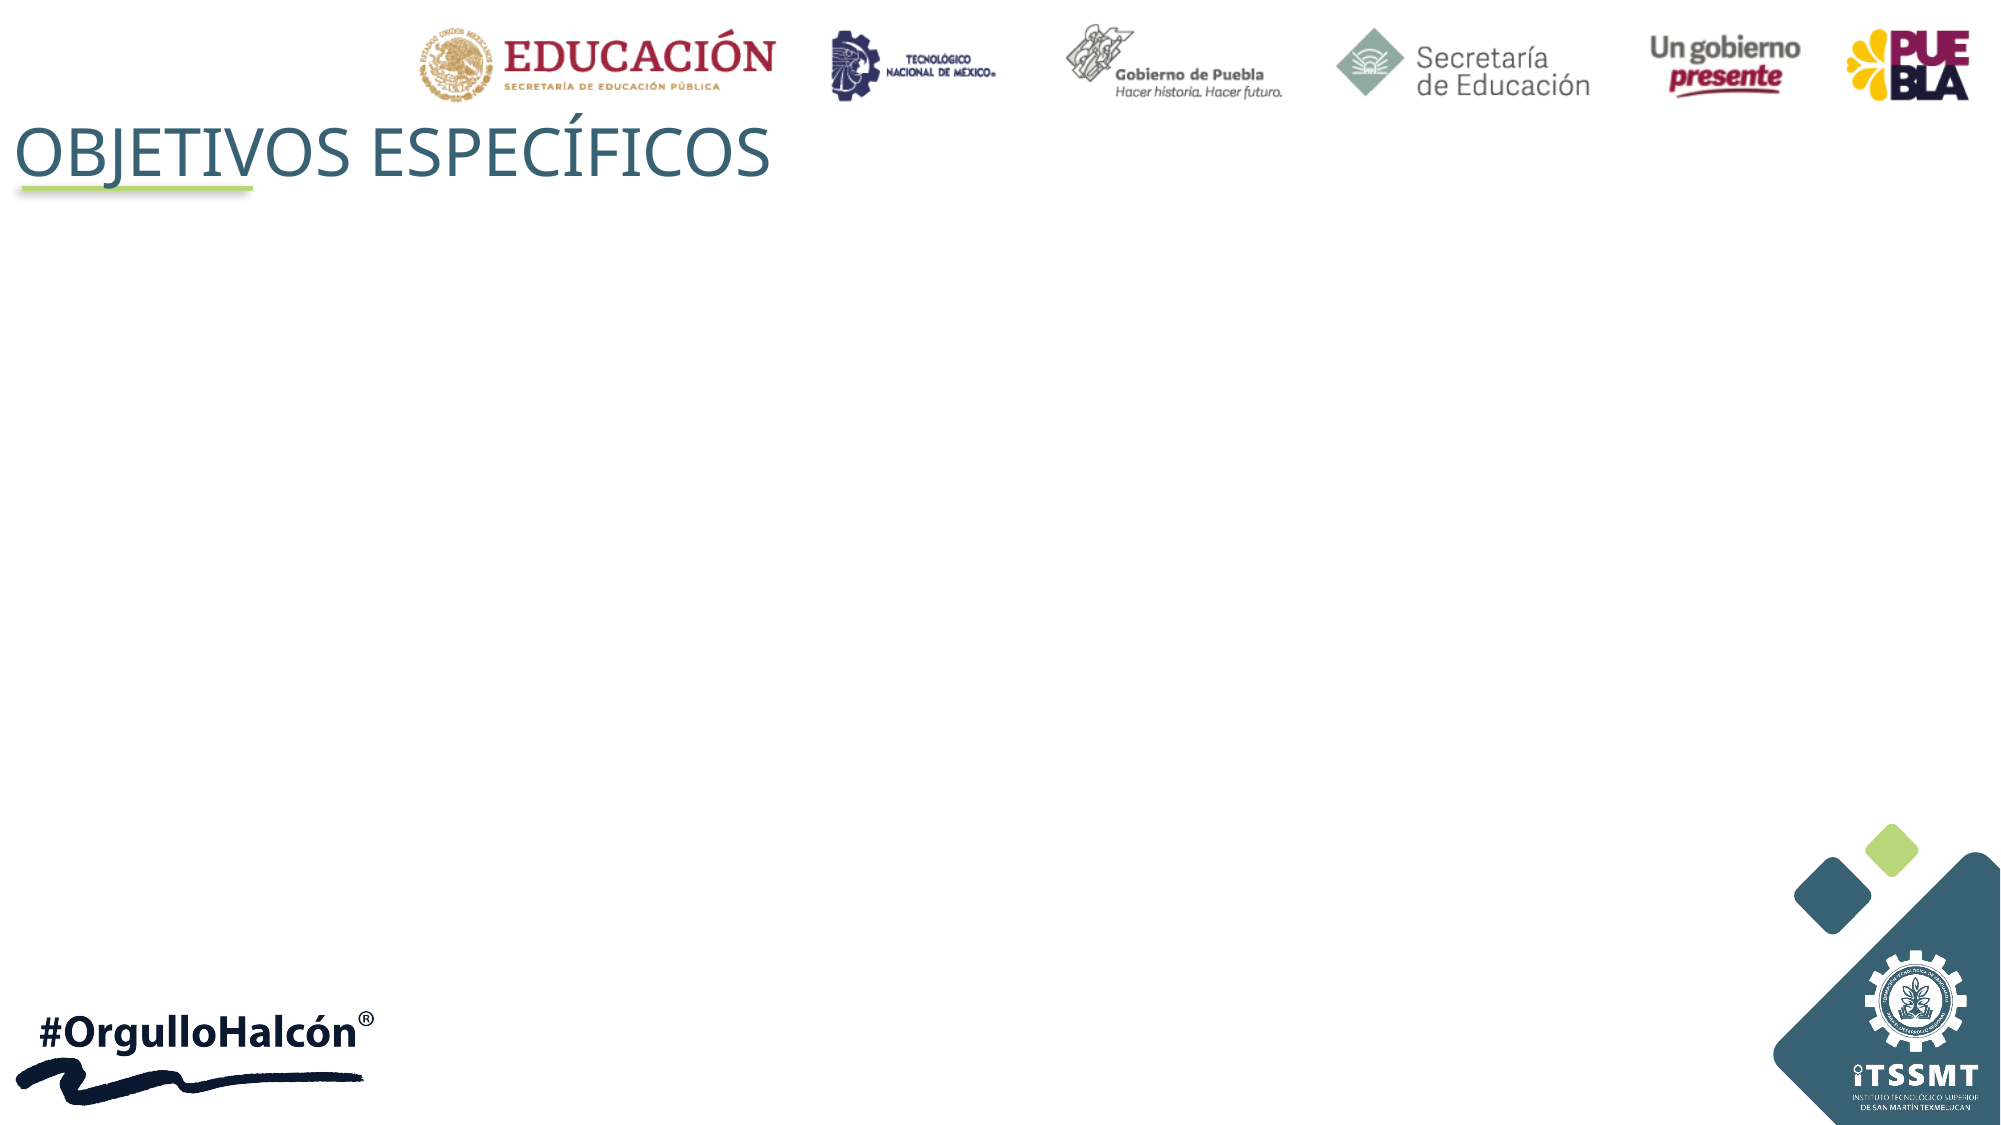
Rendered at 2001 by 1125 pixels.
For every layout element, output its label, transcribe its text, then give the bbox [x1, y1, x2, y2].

title Objetivos específicos [0, 111, 1862, 199]
picture [362, 0, 2001, 155]
picture [8, 999, 385, 1124]
picture [1818, 941, 2001, 1124]
